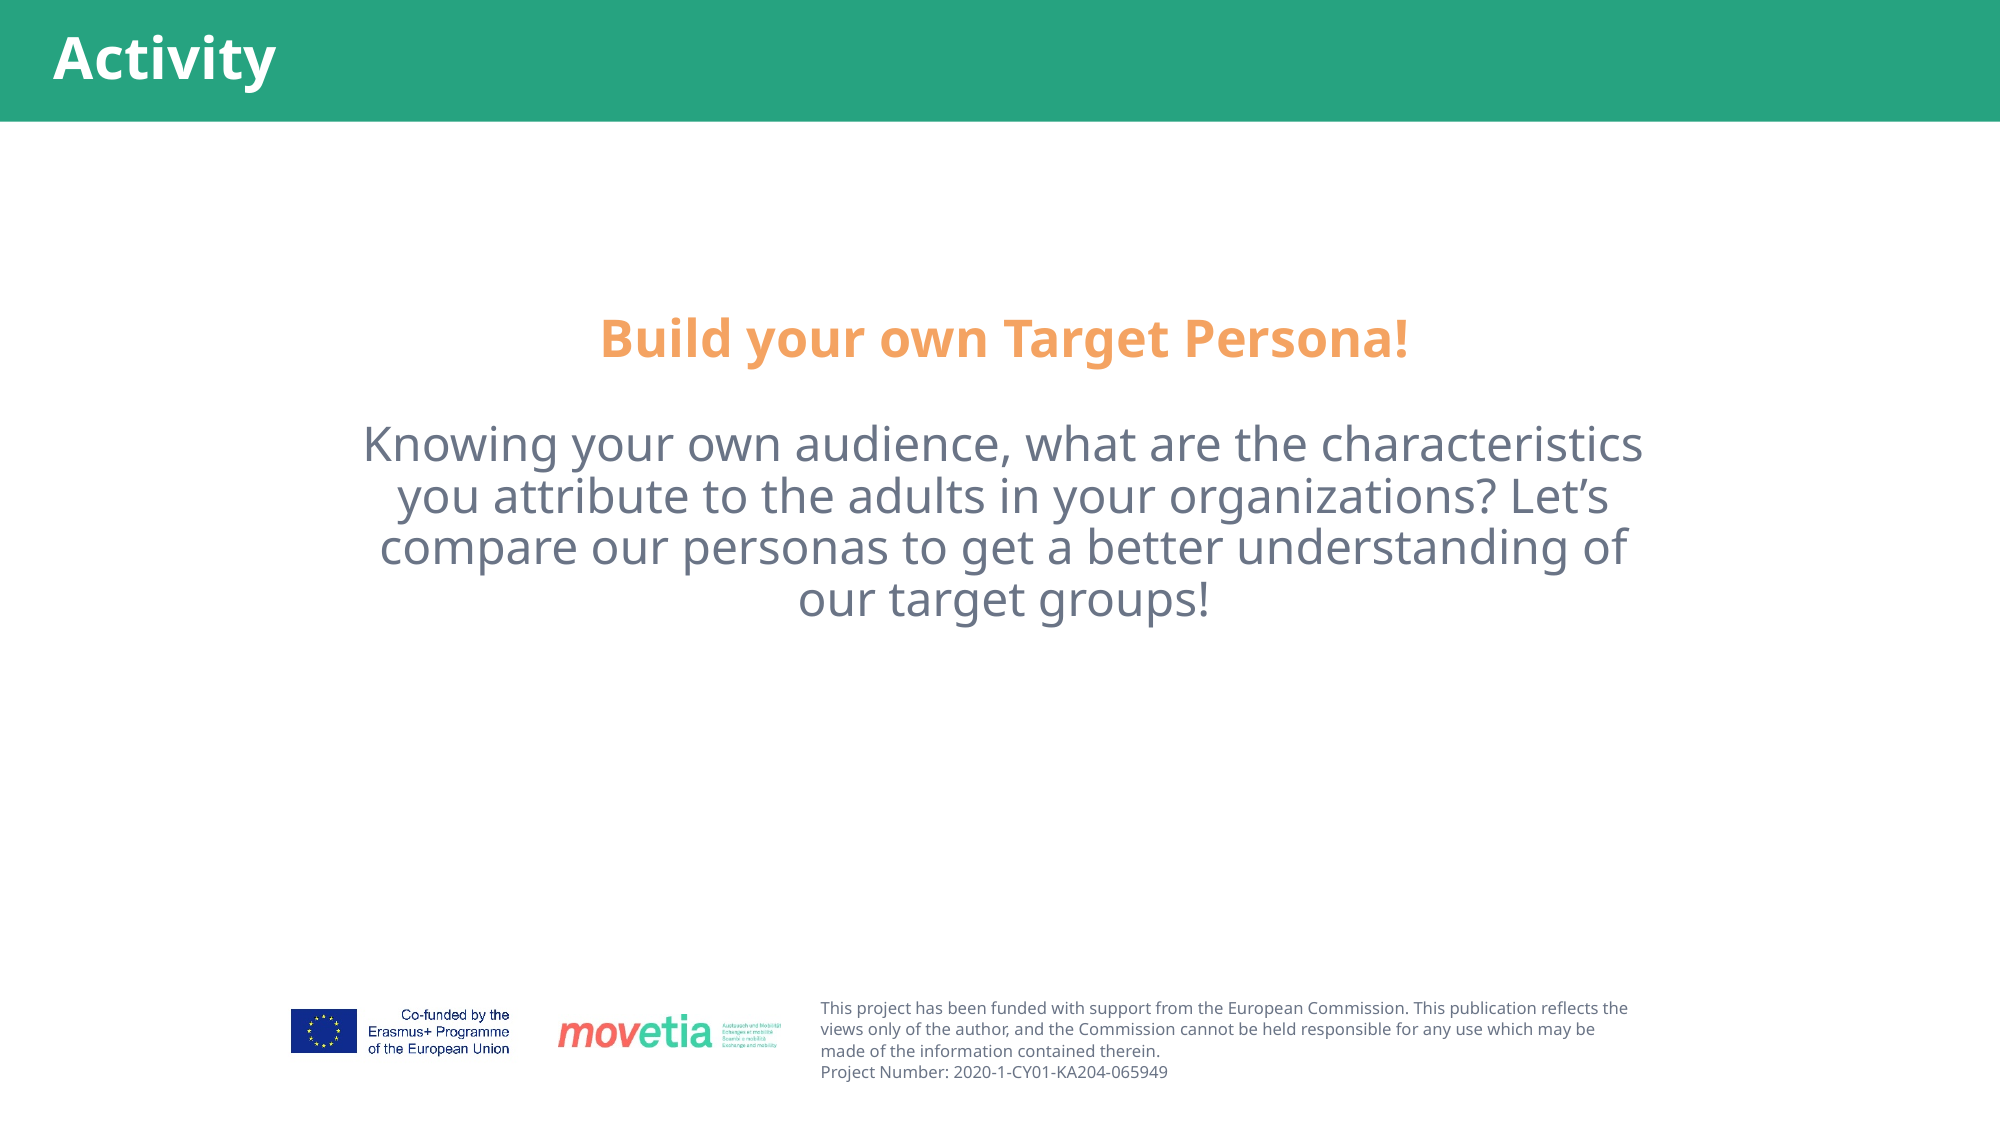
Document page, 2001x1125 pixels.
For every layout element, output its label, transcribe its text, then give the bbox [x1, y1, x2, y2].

title Activity [30, 0, 1963, 122]
picture [277, 996, 520, 1066]
picture [558, 1014, 781, 1048]
list Build your own Target Persona! Knowing your own audience, what are the characteristics you attribute to the adults in your organizations? Let’s compare our personas to get a better understanding of our target groups! [327, 304, 1673, 685]
